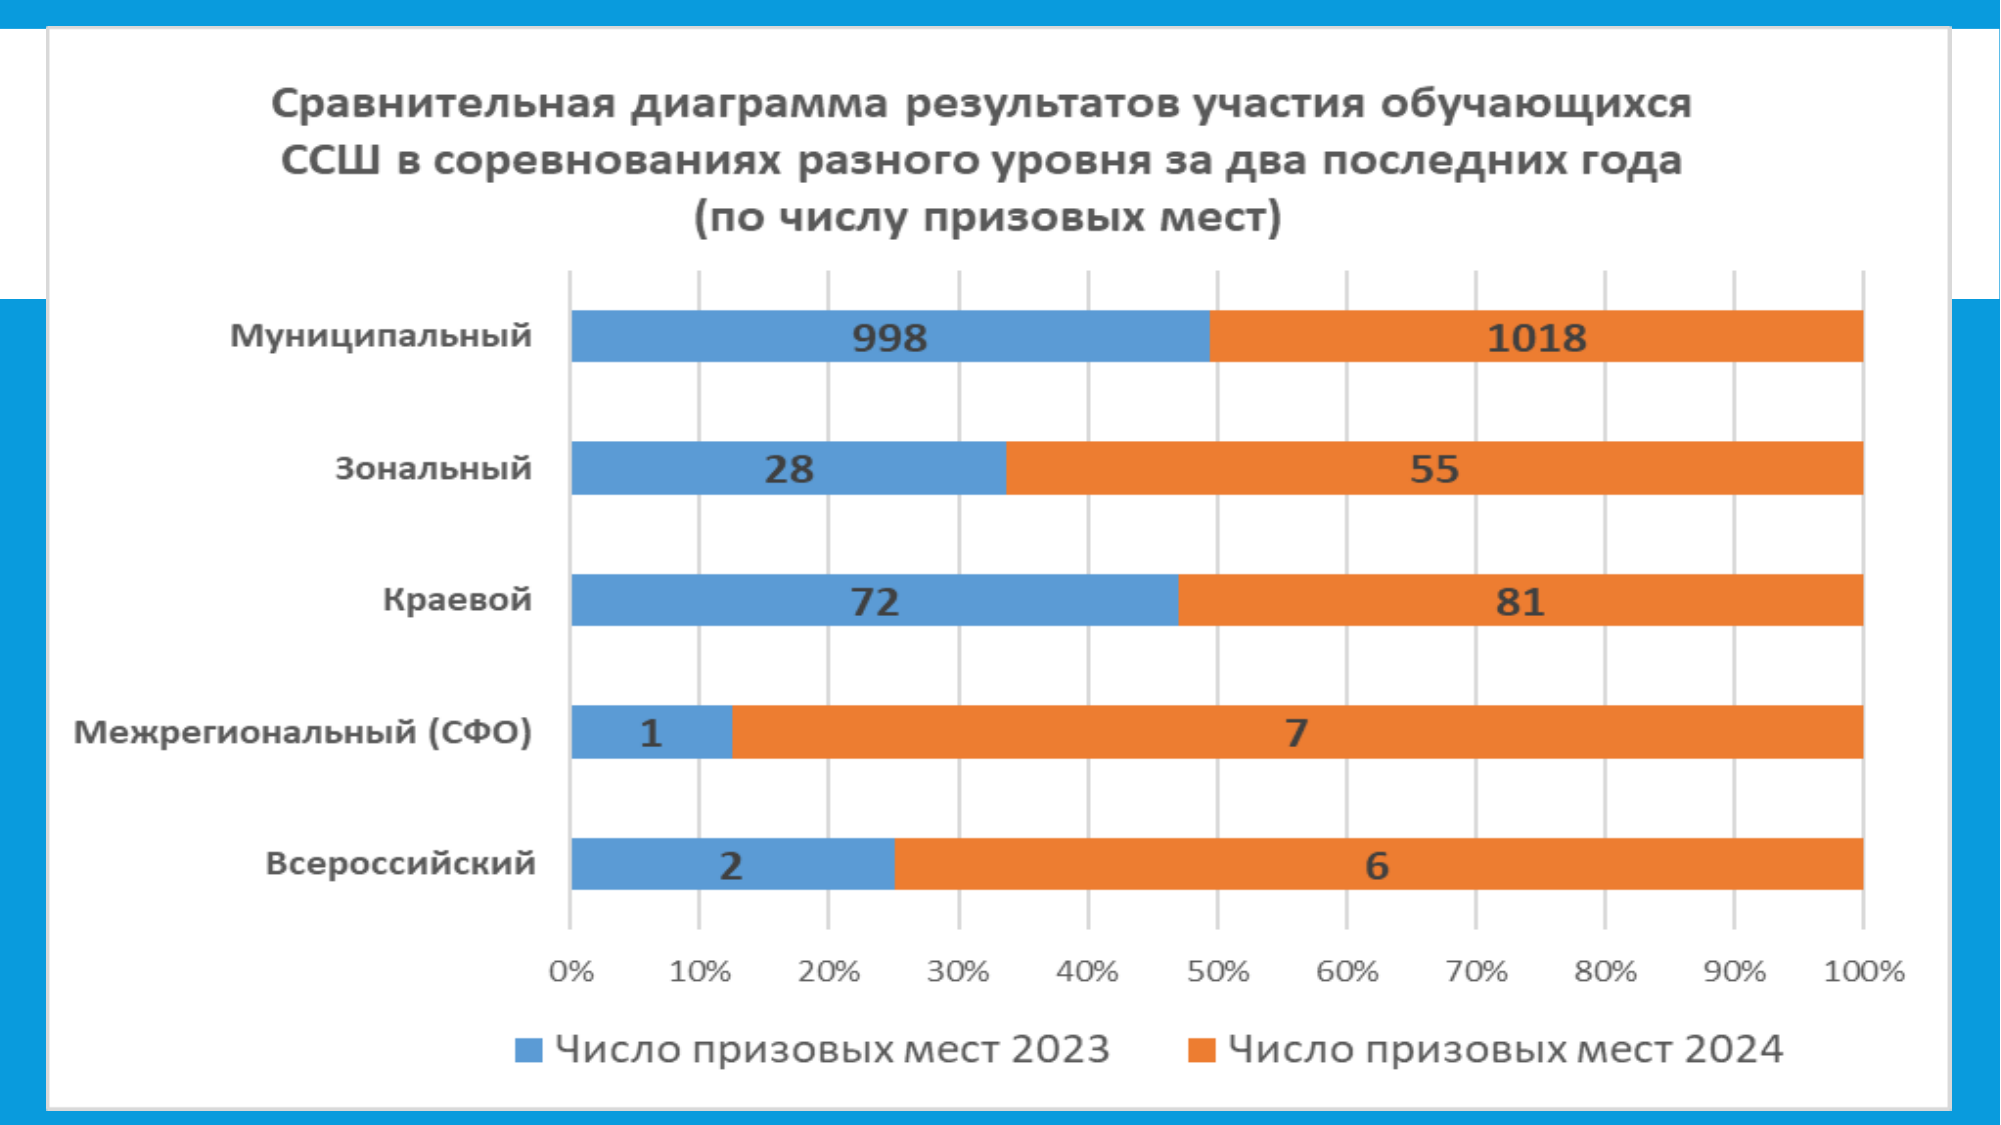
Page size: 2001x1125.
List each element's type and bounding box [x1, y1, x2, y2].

list [46, 26, 1952, 1111]
